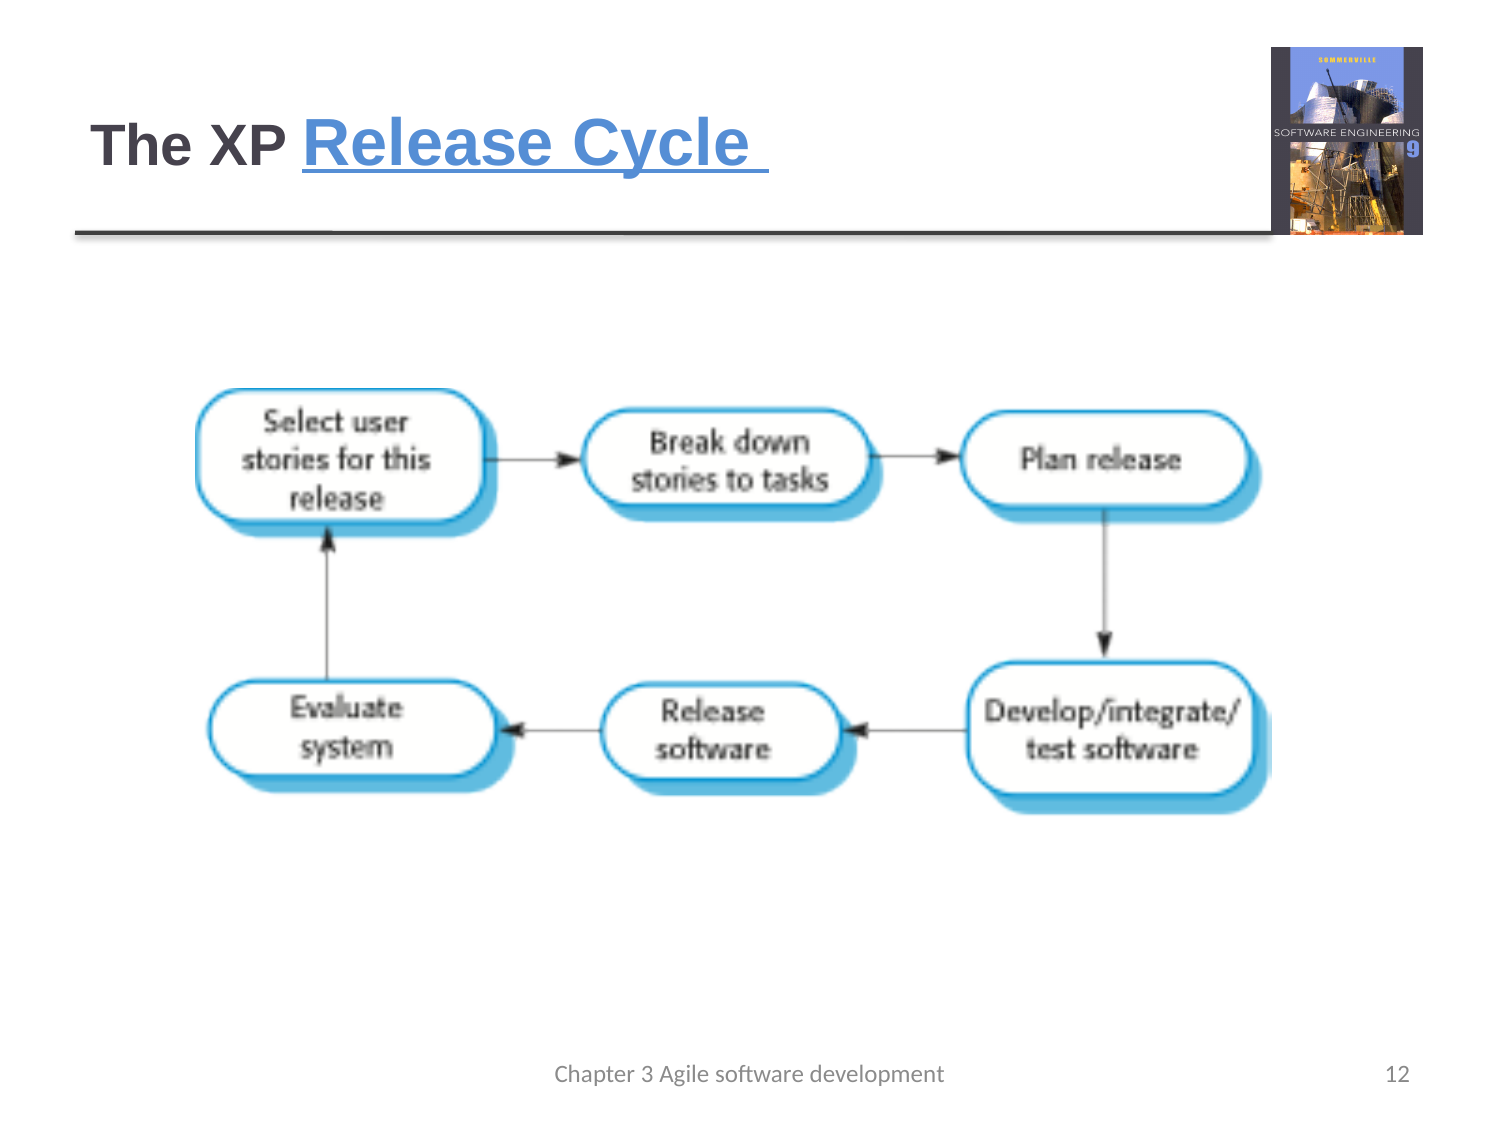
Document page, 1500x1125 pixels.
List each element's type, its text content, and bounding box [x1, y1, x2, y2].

title The XP Release Cycle [74, 44, 1272, 233]
picture [195, 388, 1272, 858]
footer Chapter 3 Agile software development [512, 1042, 988, 1103]
slide_number 12 [1074, 1042, 1425, 1103]
picture [1272, 47, 1423, 235]
